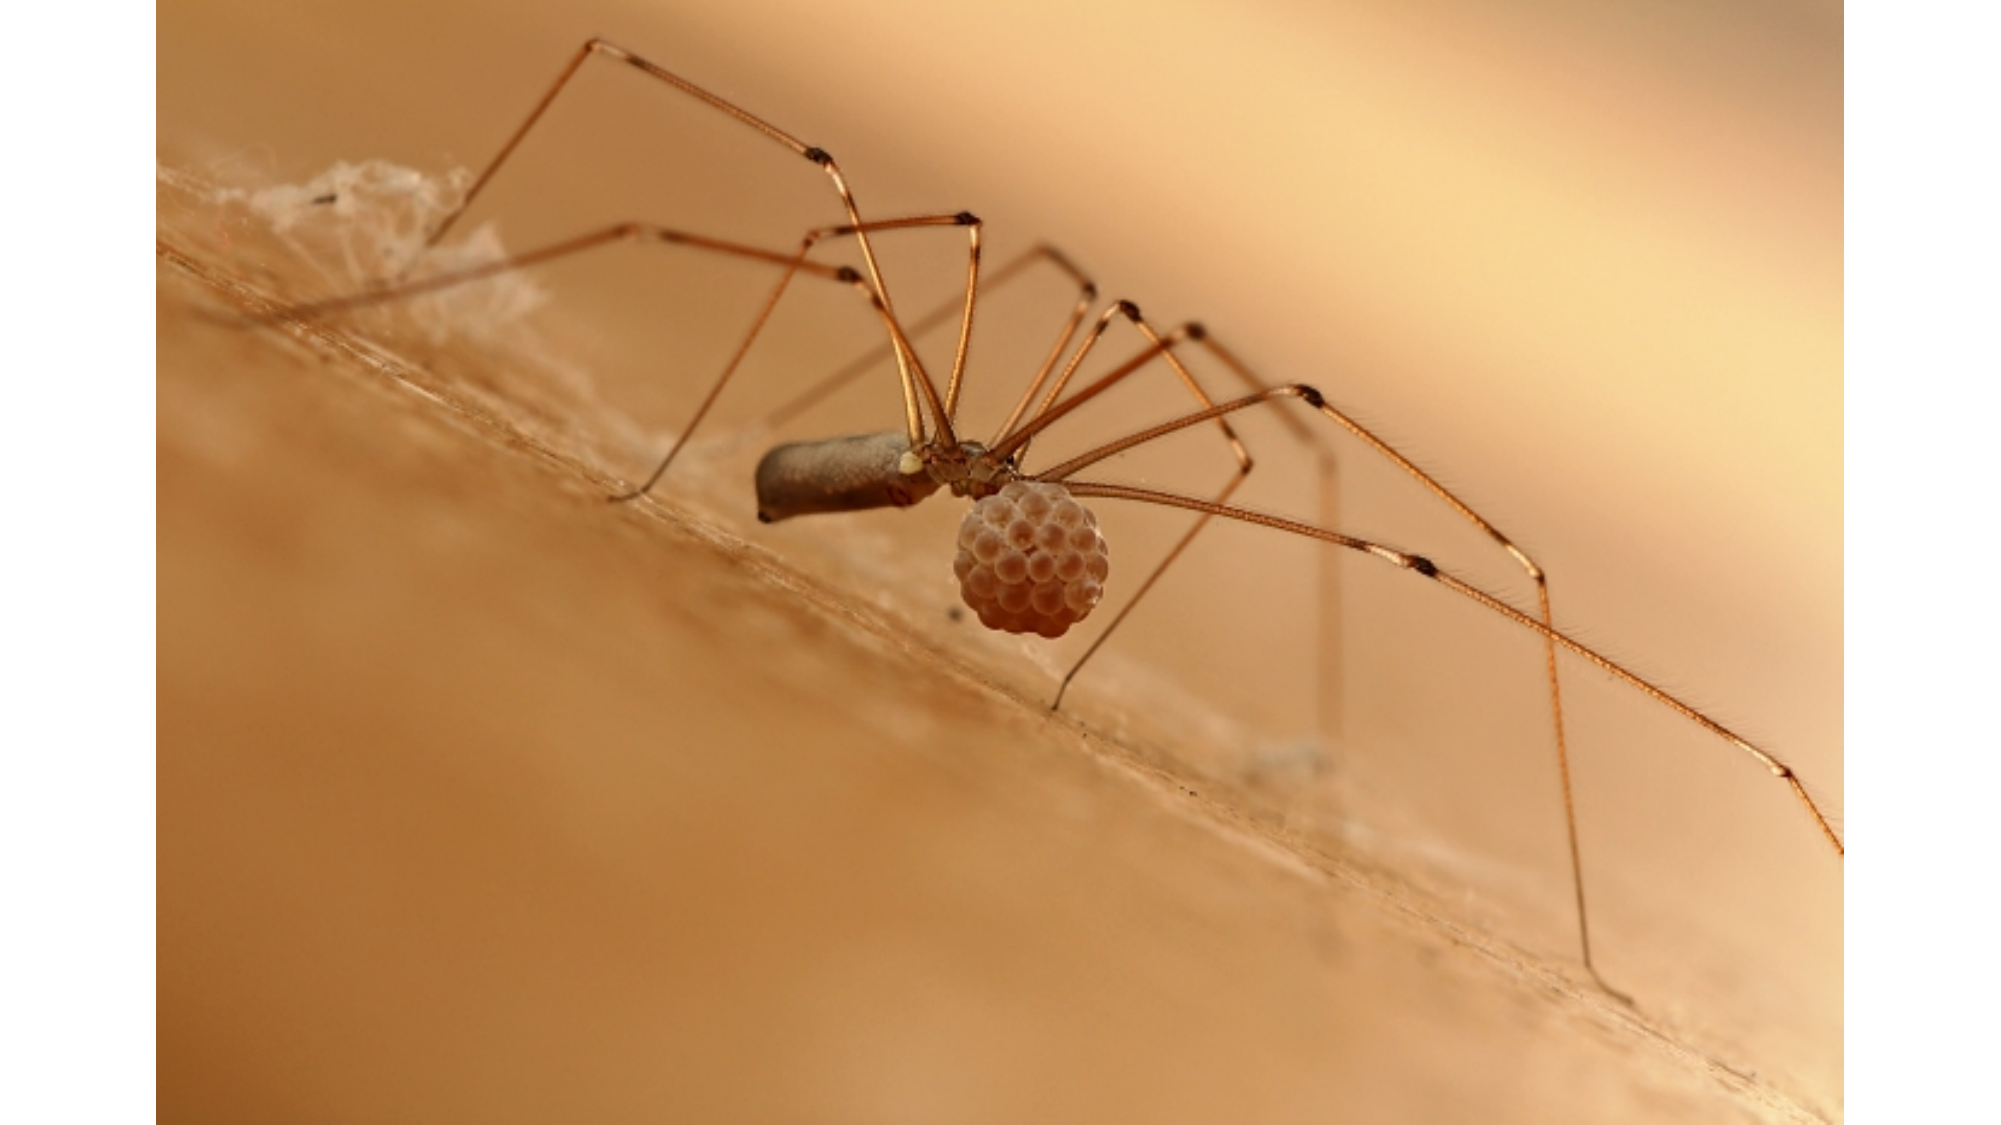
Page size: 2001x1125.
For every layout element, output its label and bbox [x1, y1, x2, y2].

picture [156, 0, 1844, 1125]
